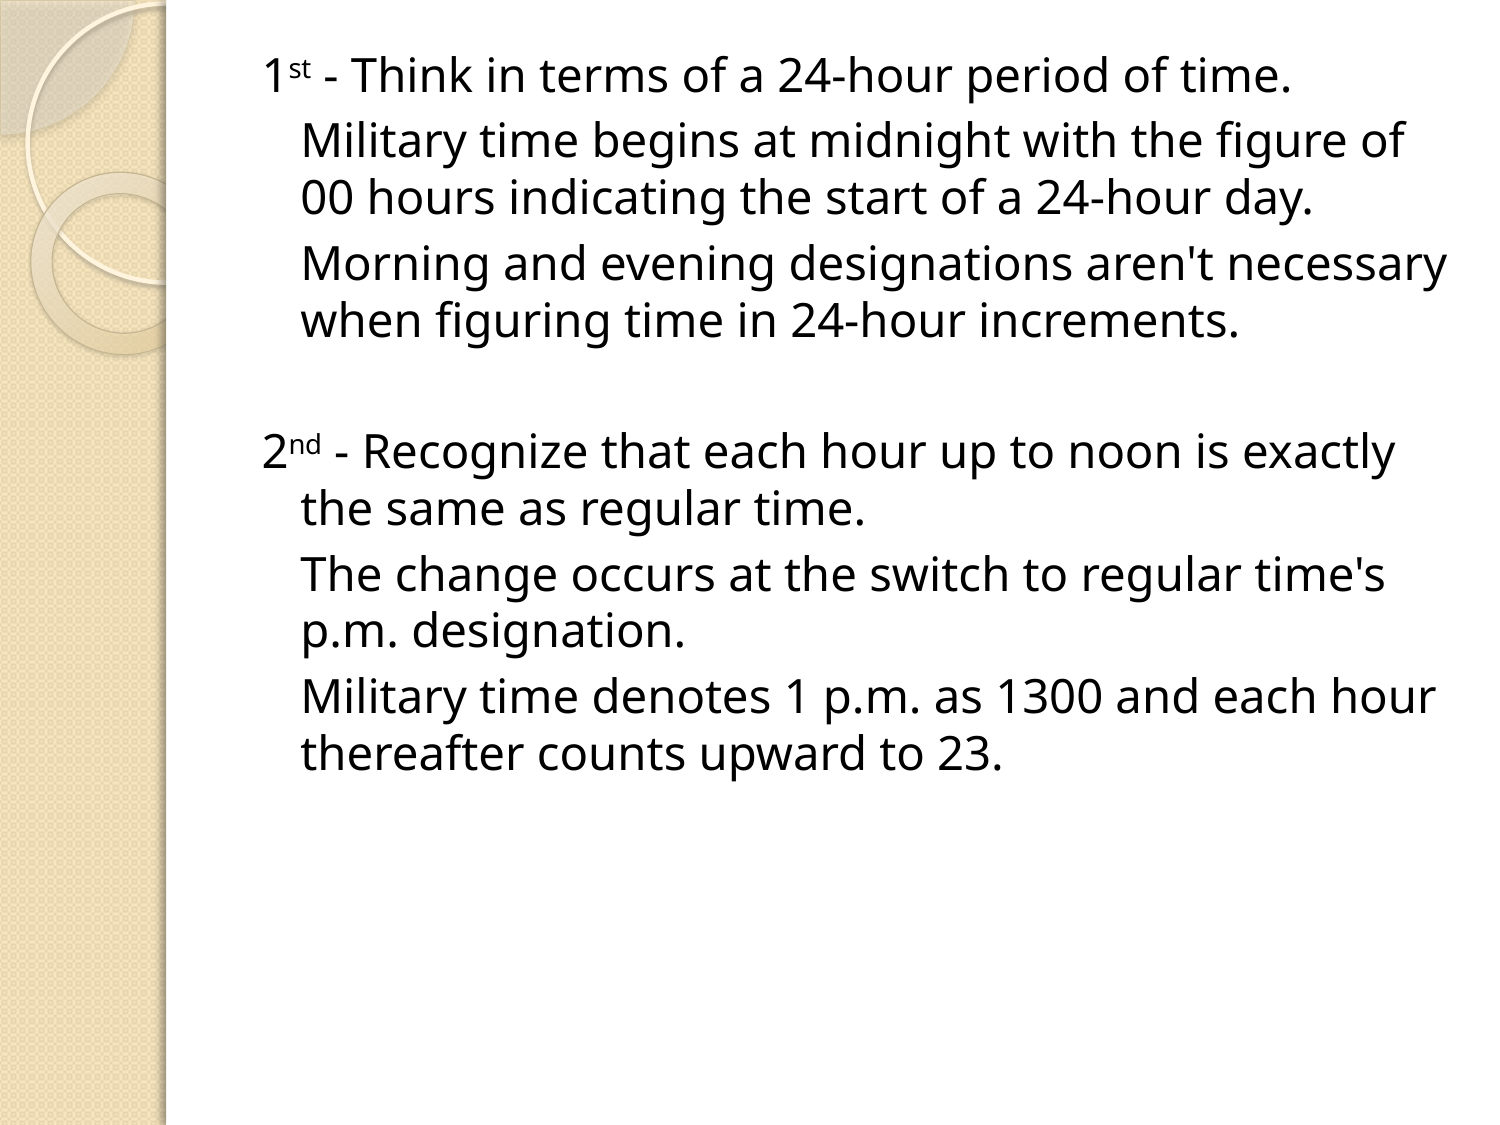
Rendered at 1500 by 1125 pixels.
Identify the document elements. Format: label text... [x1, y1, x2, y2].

list 1st - Think in terms of a 24-hour period of time. Military time begins at midnight with the figure of 00 hours indicating the start of a 24-hour day. Morning and evening designations aren't necessary when figuring time in 24-hour increments. 2nd - Recognize that each hour up to noon is exactly the same as regular time. The change occurs at the switch to regular time's p.m. designation. Military time denotes 1 p.m. as 1300 and each hour thereafter counts upward to 23. [235, 37, 1466, 1025]
